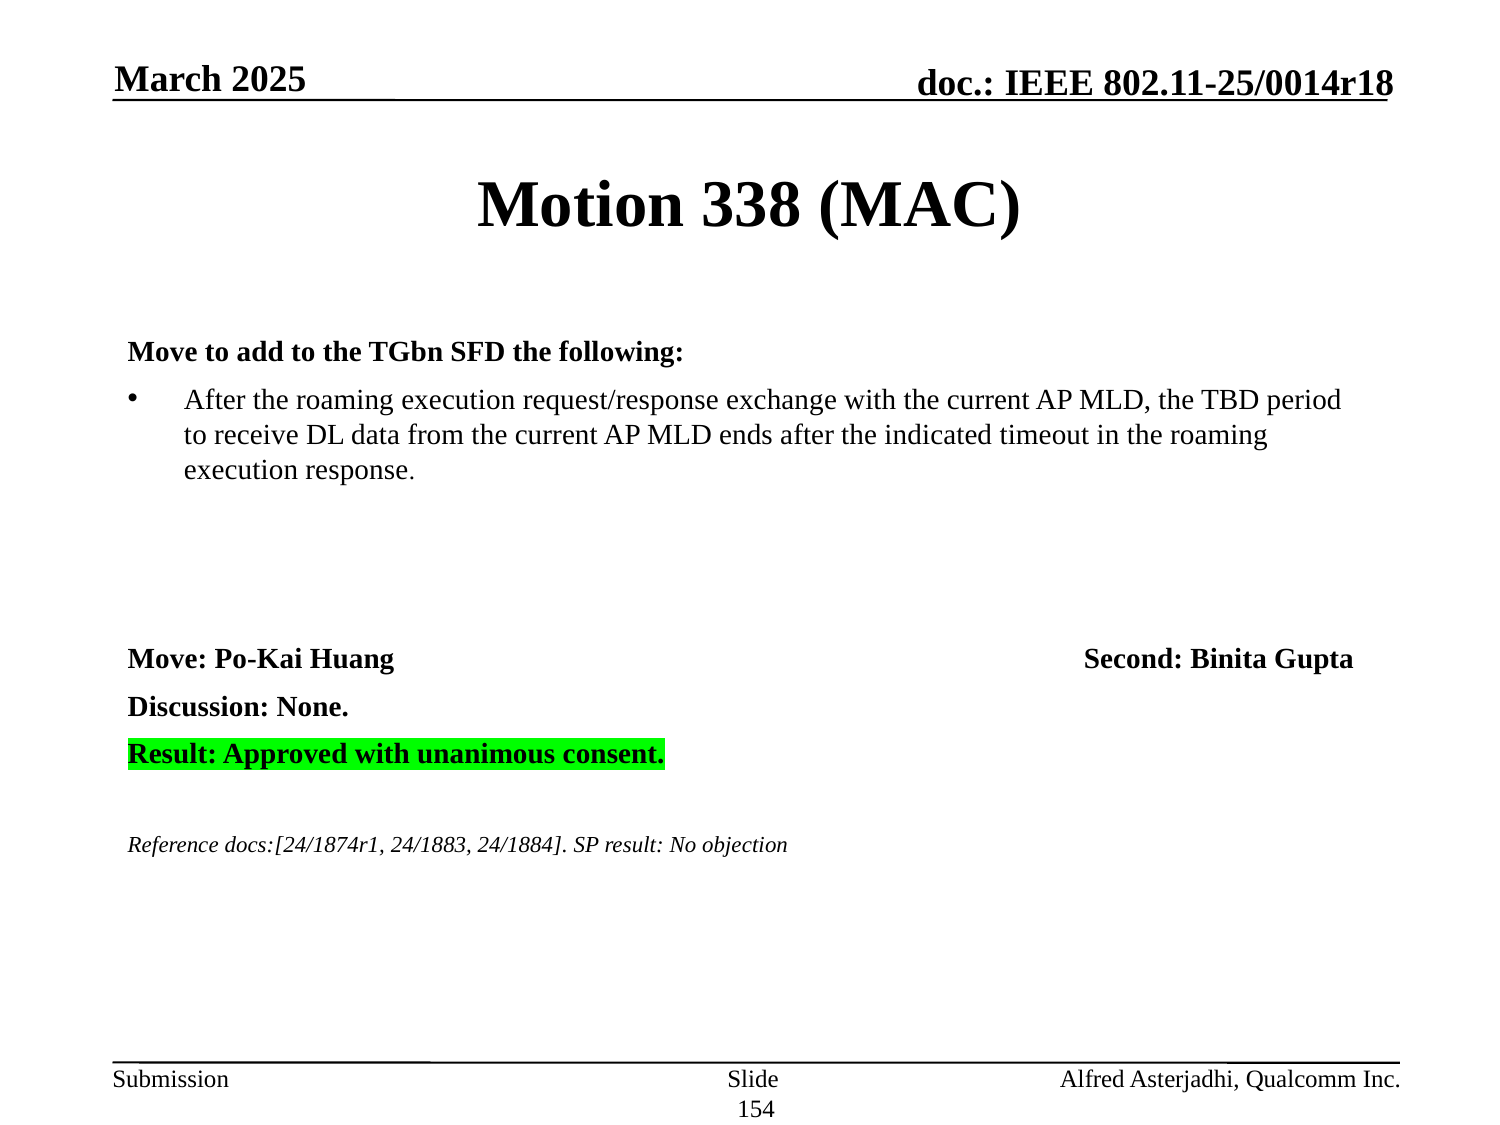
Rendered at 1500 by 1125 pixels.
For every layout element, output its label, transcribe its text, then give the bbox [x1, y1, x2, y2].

title Motion 338 (MAC) [112, 112, 1388, 288]
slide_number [114, 54, 423, 100]
slide_number Slide 154 [712, 1061, 800, 1123]
footer Alfred Asterjadhi, Qualcomm Inc. [878, 1061, 1402, 1093]
list Move to add to the TGbn SFD the following: After the roaming execution request/response exchange with the current AP MLD, the TBD period to receive DL data from the current AP MLD ends after the indicated timeout in the roaming execution response. Move: Po-Kai Huang Second: Binita Gupta Discussion: None. Result: Approved with unanimous consent. Reference docs:[24/1874r1, 24/1883, 24/1884]. SP result: No objection [112, 324, 1388, 1063]
